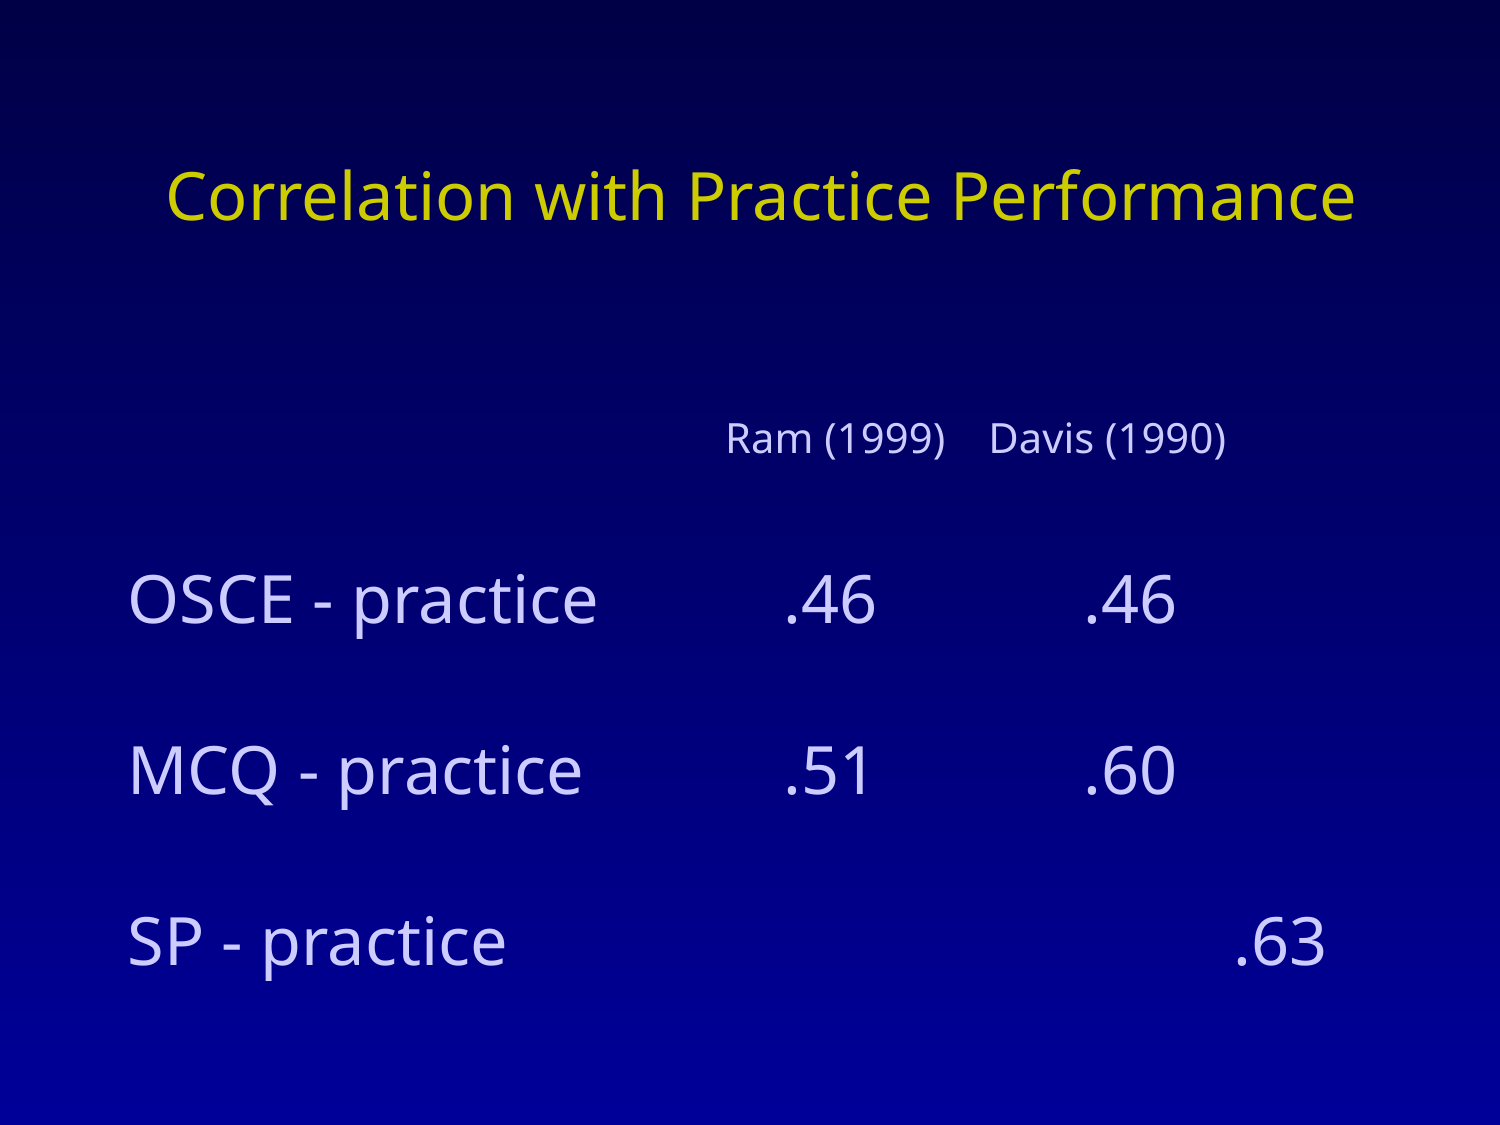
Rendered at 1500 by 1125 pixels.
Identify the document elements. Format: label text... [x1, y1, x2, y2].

list Ram (1999) Davis (1990) OSCE - practice .46 .46 MCQ - practice .51 .60 SP - practice .63 [112, 324, 1388, 1000]
title Correlation with Practice Performance [87, 99, 1438, 288]
